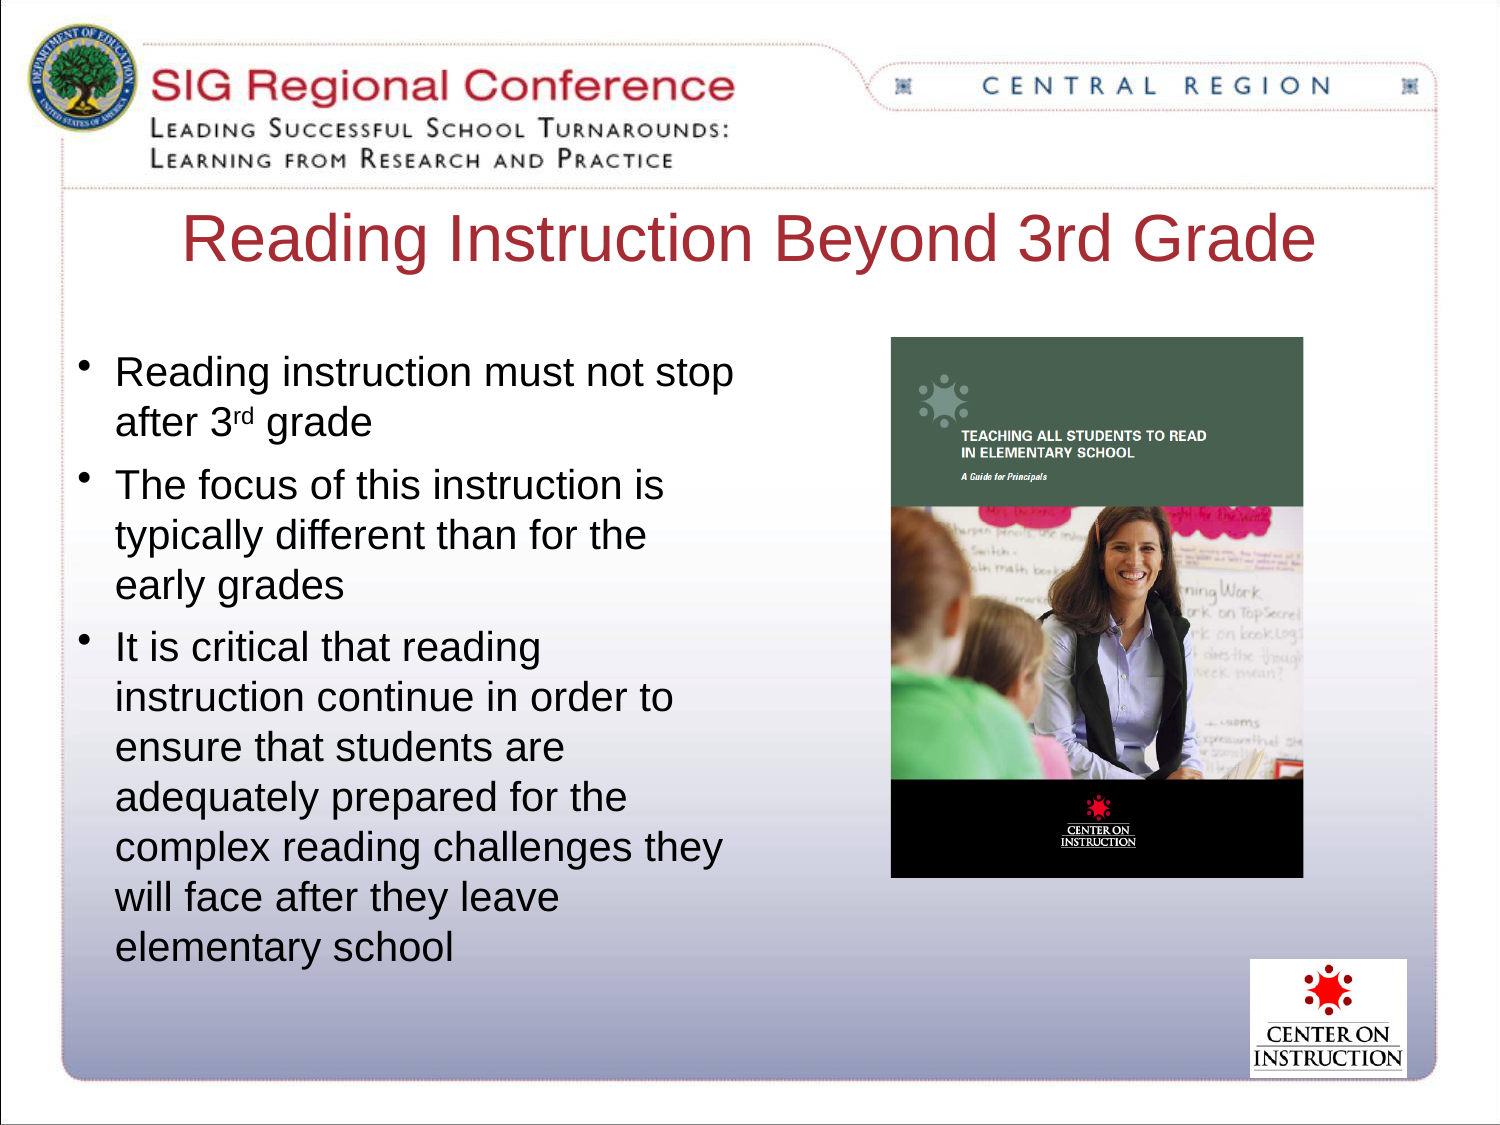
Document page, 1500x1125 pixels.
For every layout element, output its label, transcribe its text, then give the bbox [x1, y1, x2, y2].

title Reading Instruction Beyond 3rd Grade [62, 187, 1438, 283]
picture [0, 0, 1500, 1125]
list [890, 337, 1304, 878]
list Reading instruction must not stop after 3rd grade The focus of this instruction is typically different than for the early grades It is critical that reading instruction continue in order to ensure that students are adequately prepared for the complex reading challenges they will face after they leave elementary school [62, 337, 751, 985]
